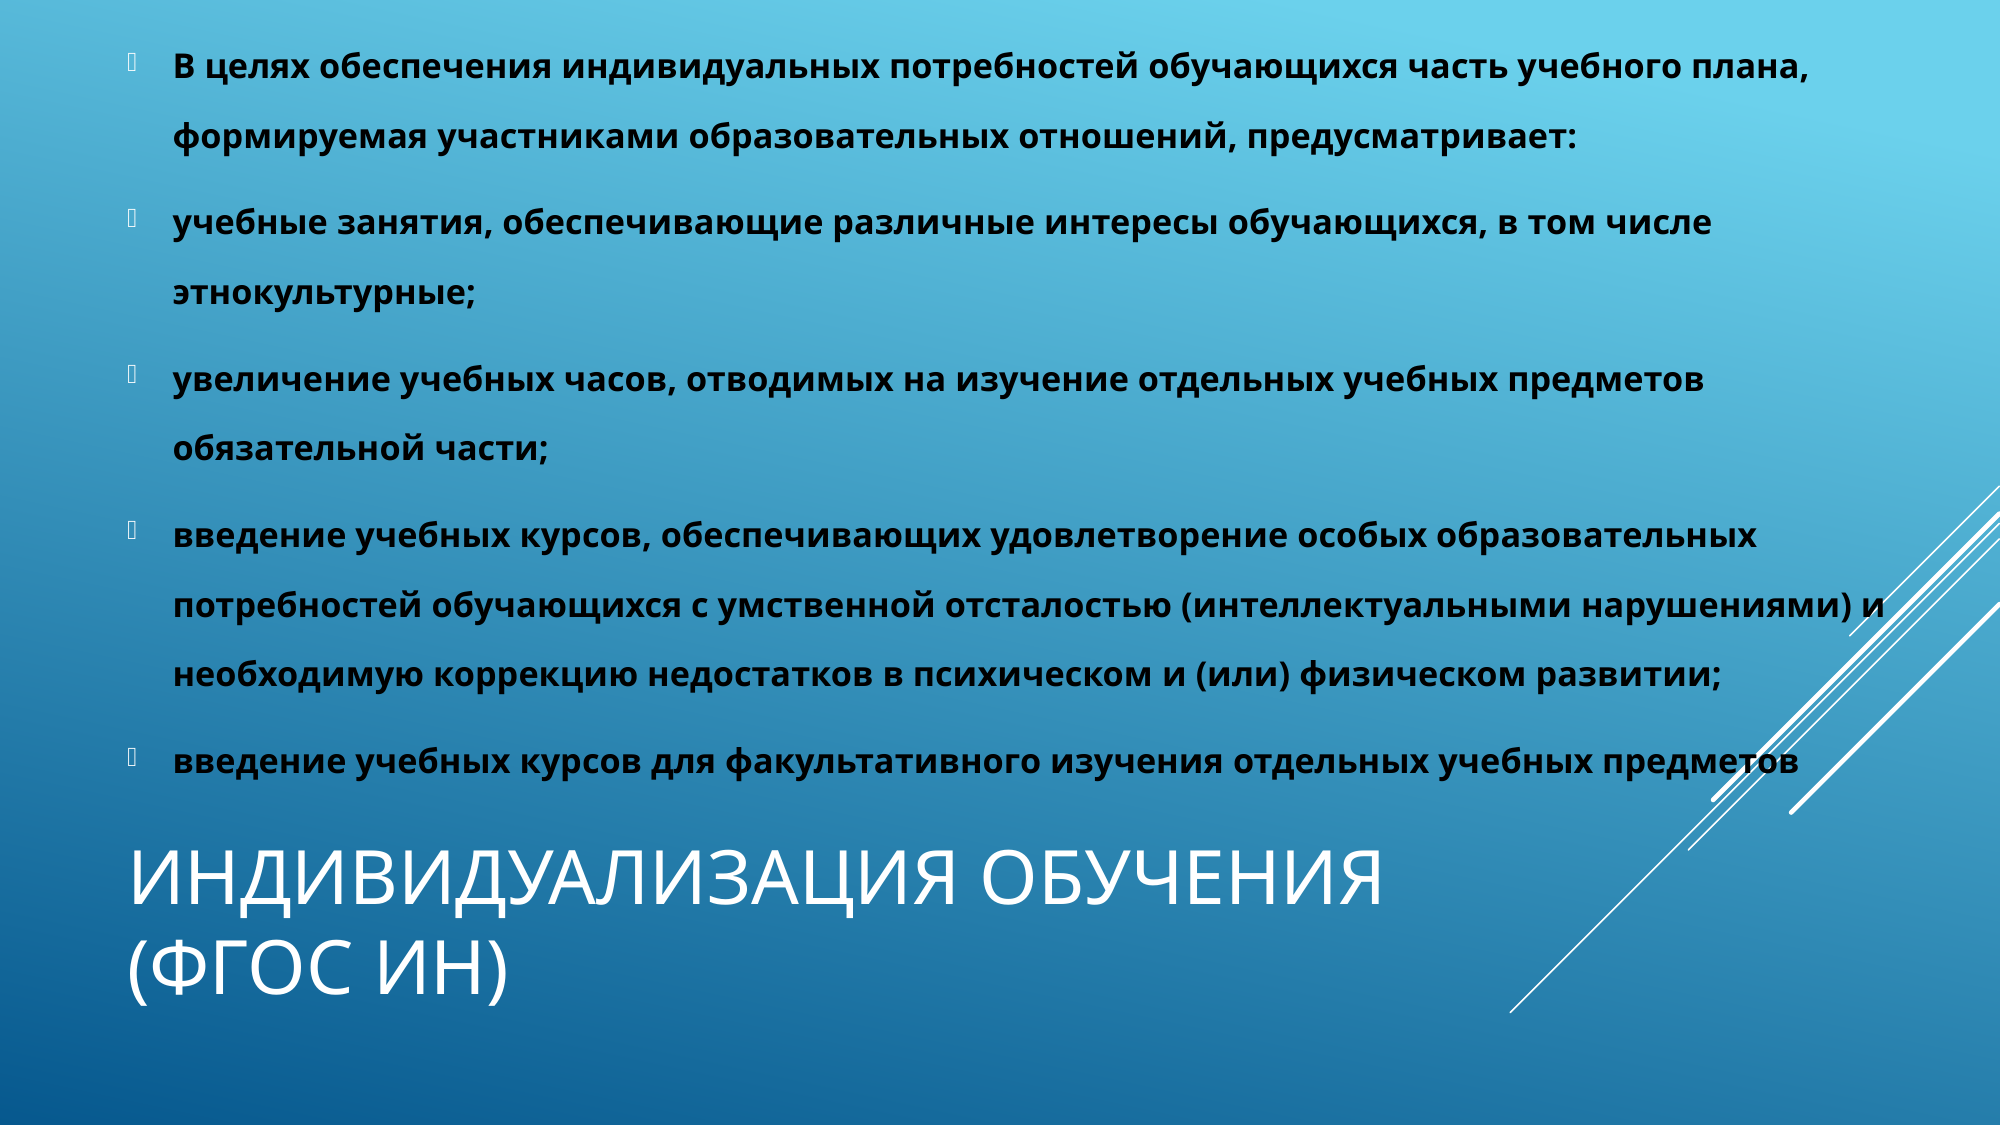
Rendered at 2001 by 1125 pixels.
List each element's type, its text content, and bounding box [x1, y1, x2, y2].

title ИНДИВИДУАЛИЗАЦИЯ ОБУЧЕНИЯ (ФГОС ИН) [112, 796, 1513, 1043]
list В целях обеспечения индивидуальных потребностей обучающихся часть учебного плана, формируемая участниками образовательных отношений, предусматривает: учебные занятия, обеспечивающие различные интересы обучающихся, в том числе этнокультурные; увеличение учебных часов, отводимых на изучение отдельных учебных предметов обязательной части; введение учебных курсов, обеспечивающих удовлетворение особых образовательных потребностей обучающихся с умственной отсталостью (интеллектуальными нарушениями) и необходимую коррекцию недостатков в психическом и (или) физическом развитии; введение учебных курсов для факультативного изучения отдельных учебных предметов [112, 0, 1965, 796]
